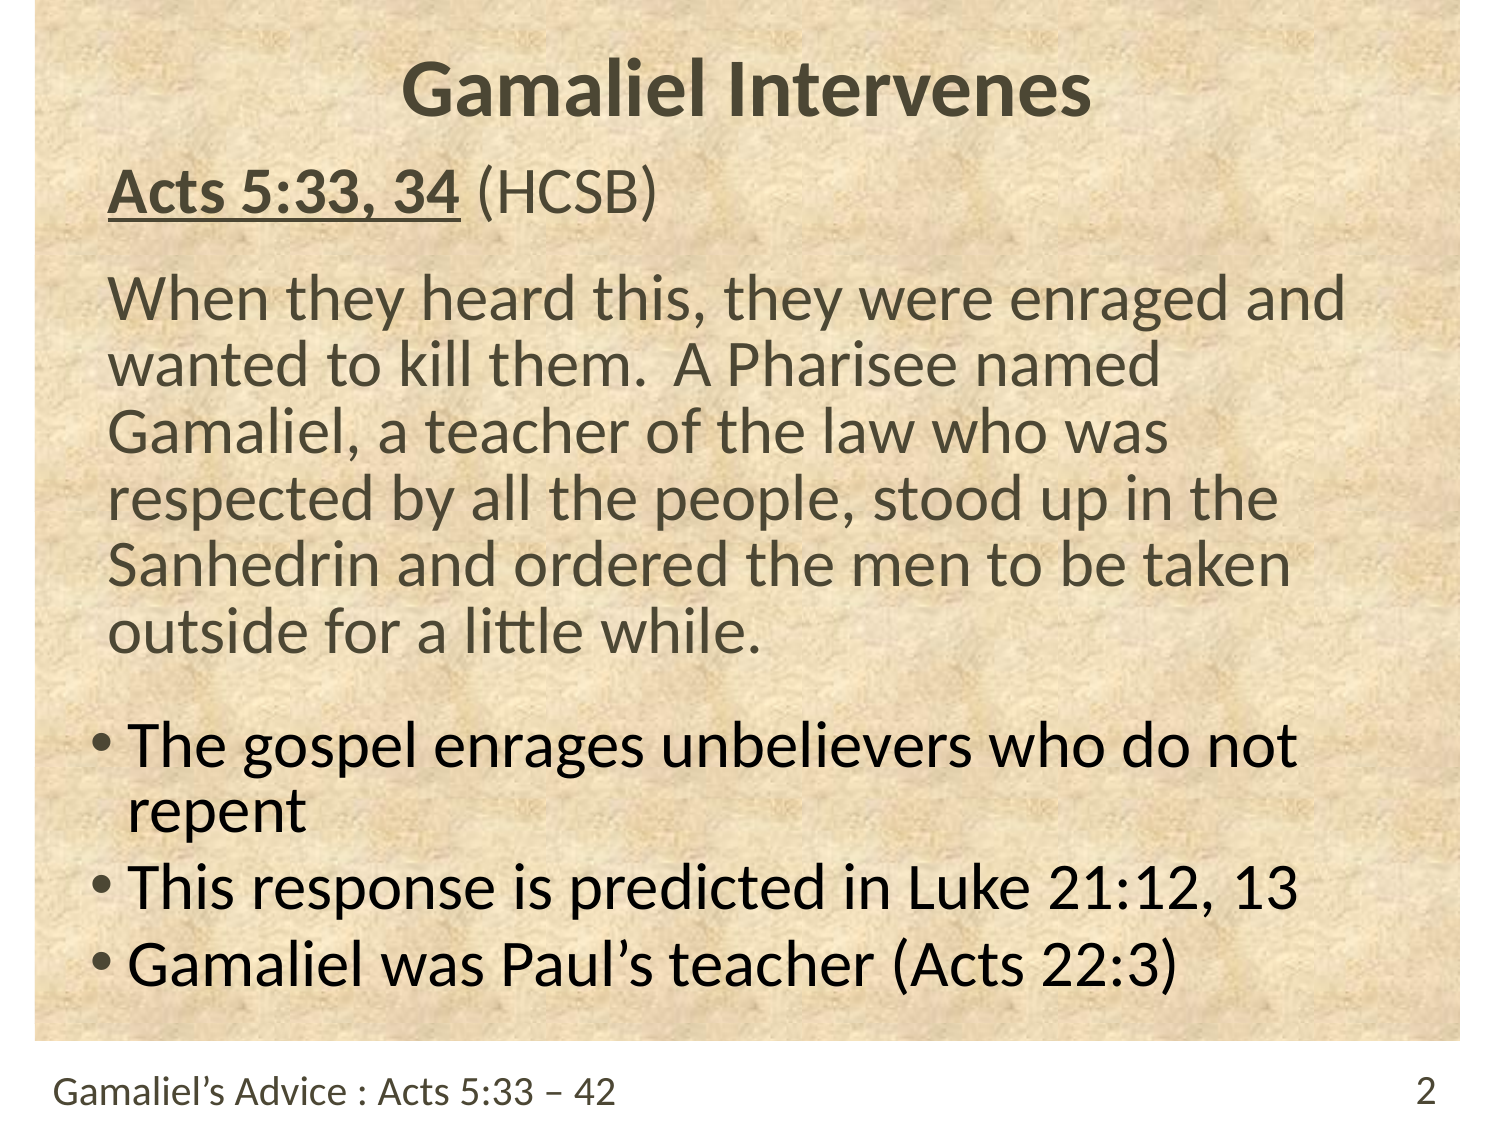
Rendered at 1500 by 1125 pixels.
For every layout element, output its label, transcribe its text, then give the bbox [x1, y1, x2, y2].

list The gospel enrages unbelievers who do not repent This response is predicted in Luke 21:12, 13 Gamaliel was Paul’s teacher (Acts 22:3) [75, 709, 1425, 984]
title Gamaliel Intervenes [34, 0, 1460, 1041]
footer Gamaliel’s Advice : Acts 5:33 – 42 [37, 1059, 1027, 1119]
list Acts 5:33, 34 (HCSB) When they heard this, they were enraged and wanted to kill them. A Pharisee named Gamaliel, a teacher of the law who was respected by all the people, stood up in the Sanhedrin and ordered the men to be taken outside for a little while. [75, 153, 1425, 674]
